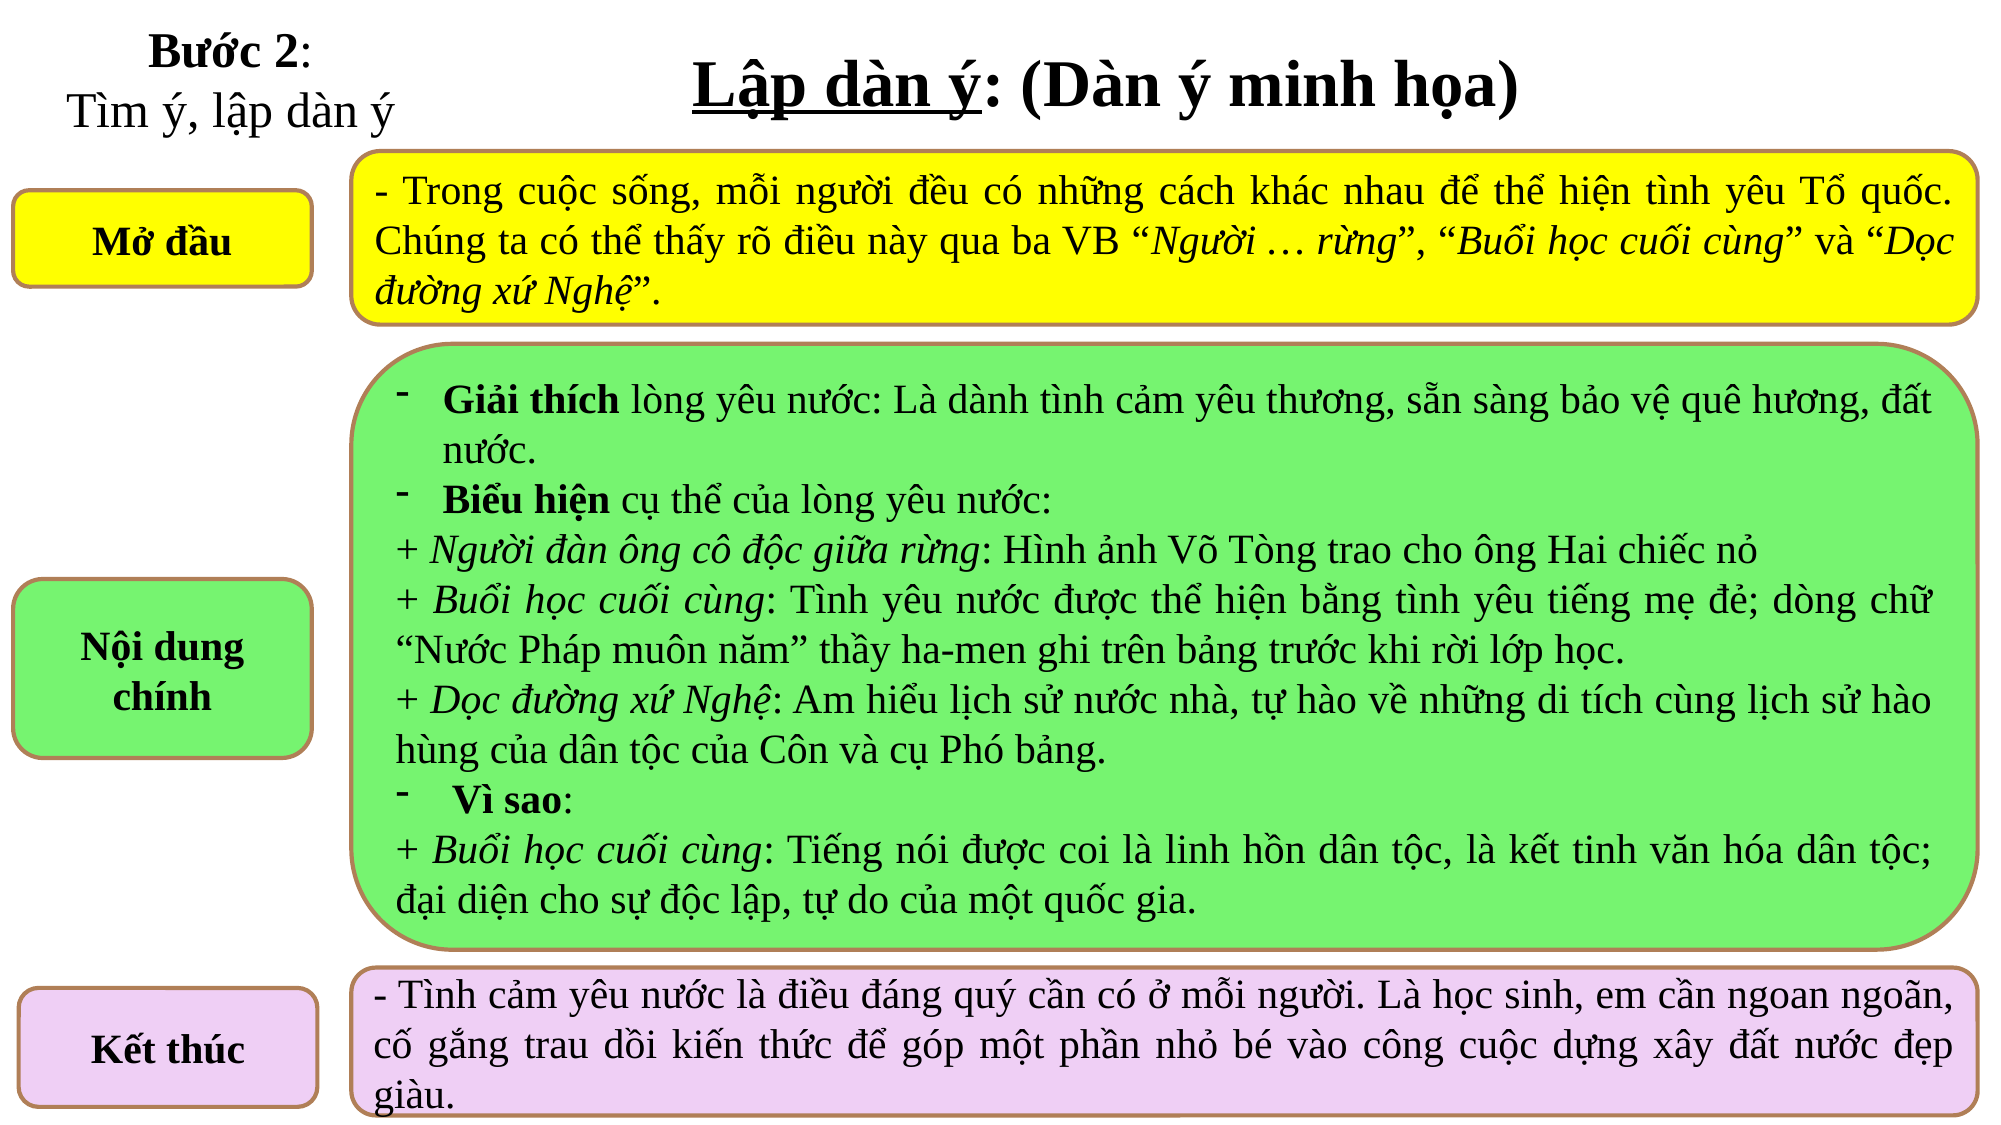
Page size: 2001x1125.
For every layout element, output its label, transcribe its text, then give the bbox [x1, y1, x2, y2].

text_box Nội dung chính [11, 576, 314, 761]
text_box Lập dàn ý: (Dàn ý minh họa) [641, 32, 1571, 128]
text_box - Trong cuộc sống, mỗi người đều có những cách khác nhau để thể hiện tình yêu Tổ quốc. Chúng ta có thể thấy rõ điều này qua ba VB “Người … rừng”, “Buổi học cuối cùng” và “Dọc đường xứ Nghệ”. [349, 148, 1980, 327]
text_box Bước 2: Tìm ý, lập dàn ý [28, 10, 434, 145]
text_box Giải thích lòng yêu nước: Là dành tình cảm yêu thương, sẵn sàng bảo vệ quê hương, đất nước. Biểu hiện cụ thể của lòng yêu nước: + Người đàn ông cô độc giữa rừng: Hình ảnh Võ Tòng trao cho ông Hai chiếc nỏ + Buổi học cuối cùng: Tình yêu nước được thể hiện bằng tình yêu tiếng mẹ đẻ; dòng chữ “Nước Pháp muôn năm” thầy ha-men ghi trên bảng trước khi rời lớp học. + Dọc đường xứ Nghệ: Am hiểu lịch sử nước nhà, tự hào về những di tích cùng lịch sử hào hùng của dân tộc của Côn và cụ Phó bảng. Vì sao: + Buổi học cuối cùng: Tiếng nói được coi là linh hồn dân tộc, là kết tinh văn hóa dân tộc; đại diện cho sự độc lập, tự do của một quốc gia. [349, 341, 1980, 952]
text_box - Tình cảm yêu nước là điều đáng quý cần có ở mỗi người. Là học sinh, em cần ngoan ngoãn, cố gắng trau dồi kiến thức để góp một phần nhỏ bé vào công cuộc dựng xây đất nước đẹp giàu. [349, 965, 1980, 1118]
text_box Mở đầu [11, 188, 314, 289]
text_box Kết thúc [16, 985, 320, 1109]
